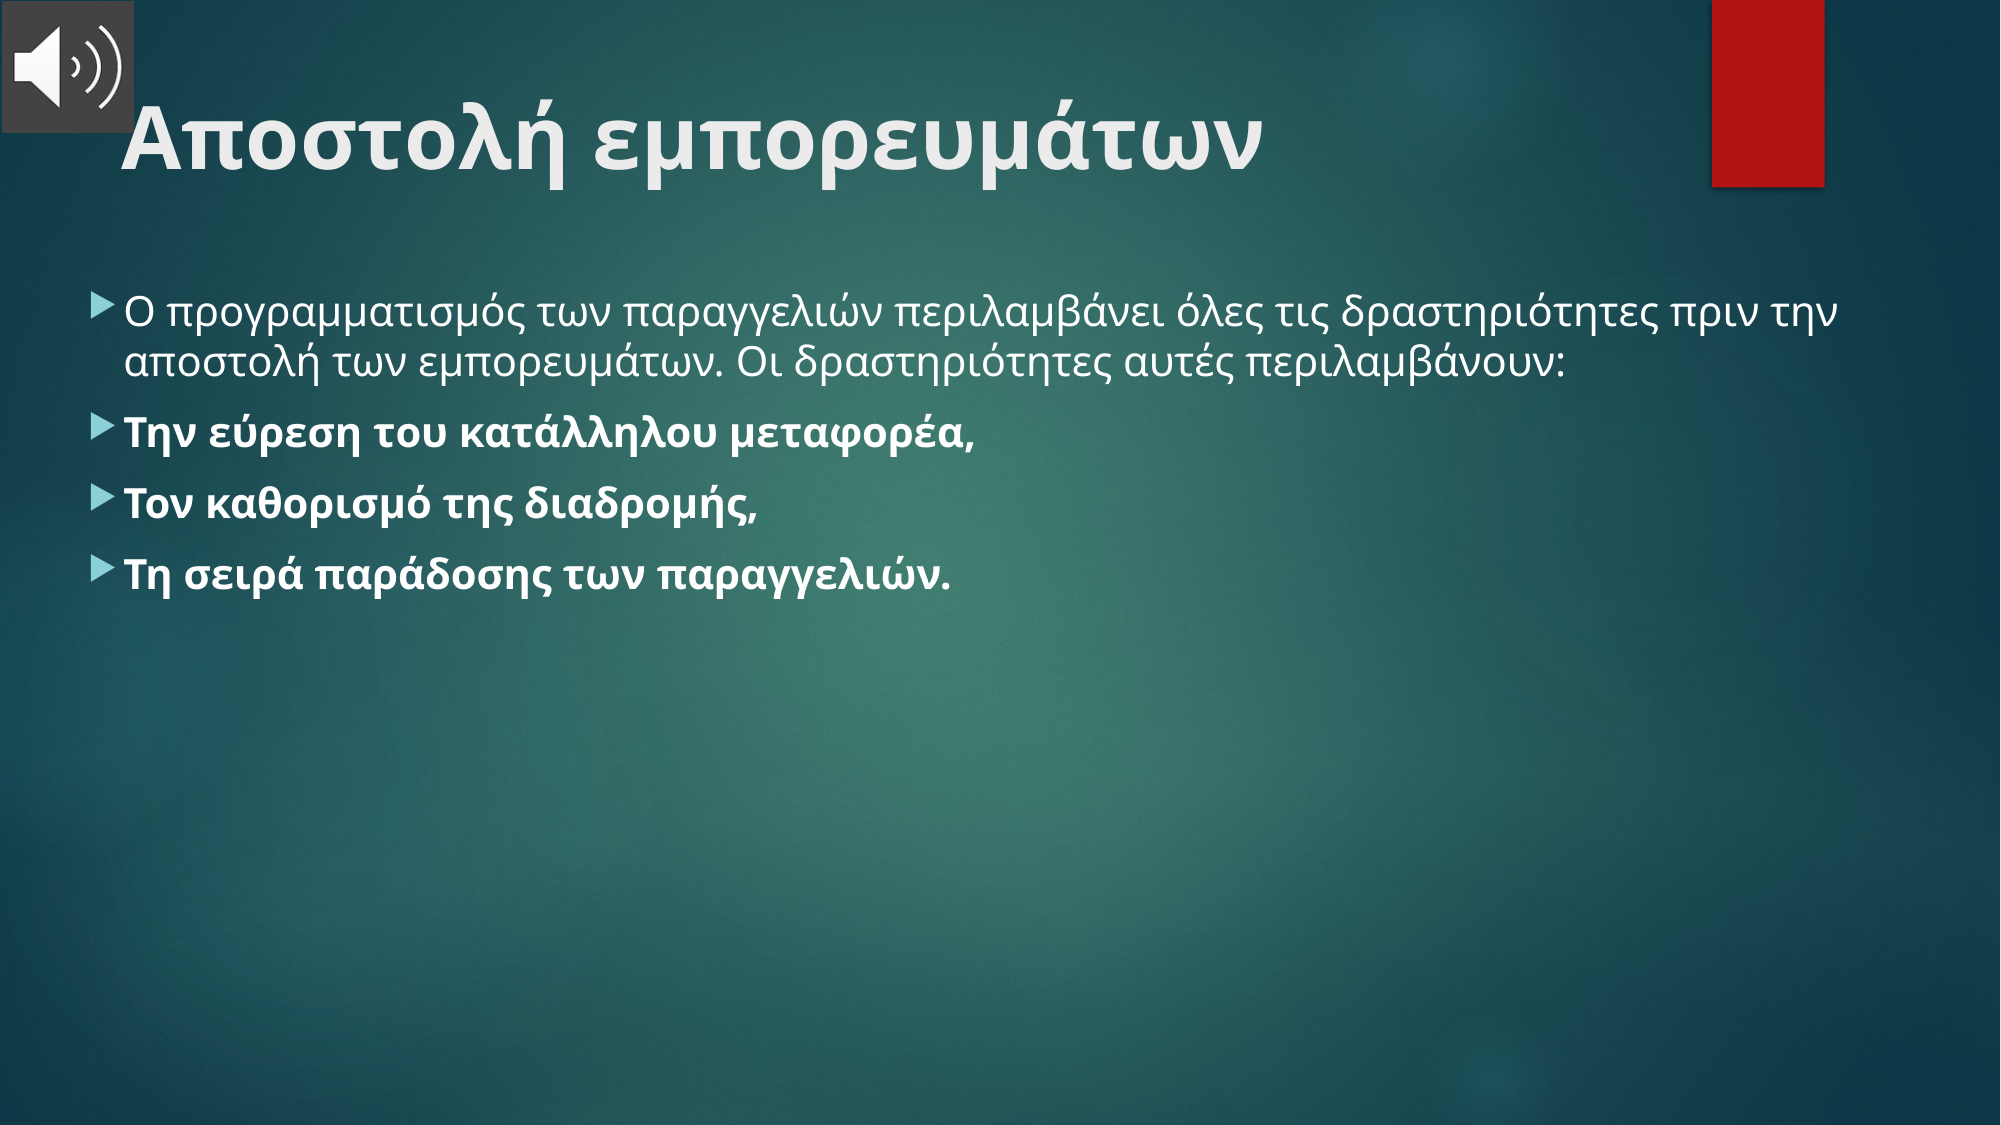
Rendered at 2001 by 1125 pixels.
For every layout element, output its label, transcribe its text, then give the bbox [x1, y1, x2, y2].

text_box O προγραμματισμός των παραγγελιών περιλαμβάνει όλες τις δραστηριότητες πριν την αποστολή των εμπορευμάτων. Οι δραστηριότητες αυτές περιλαμβάνουν: Την εύρεση του κατάλληλου μεταφορέα, Τον καθορισμό της διαδρομής, Τη σειρά παράδοσης των παραγγελιών. [73, 277, 1927, 605]
picture [0, 0, 2001, 1125]
title Αποστολή εμπορευμάτων [106, 74, 1826, 191]
